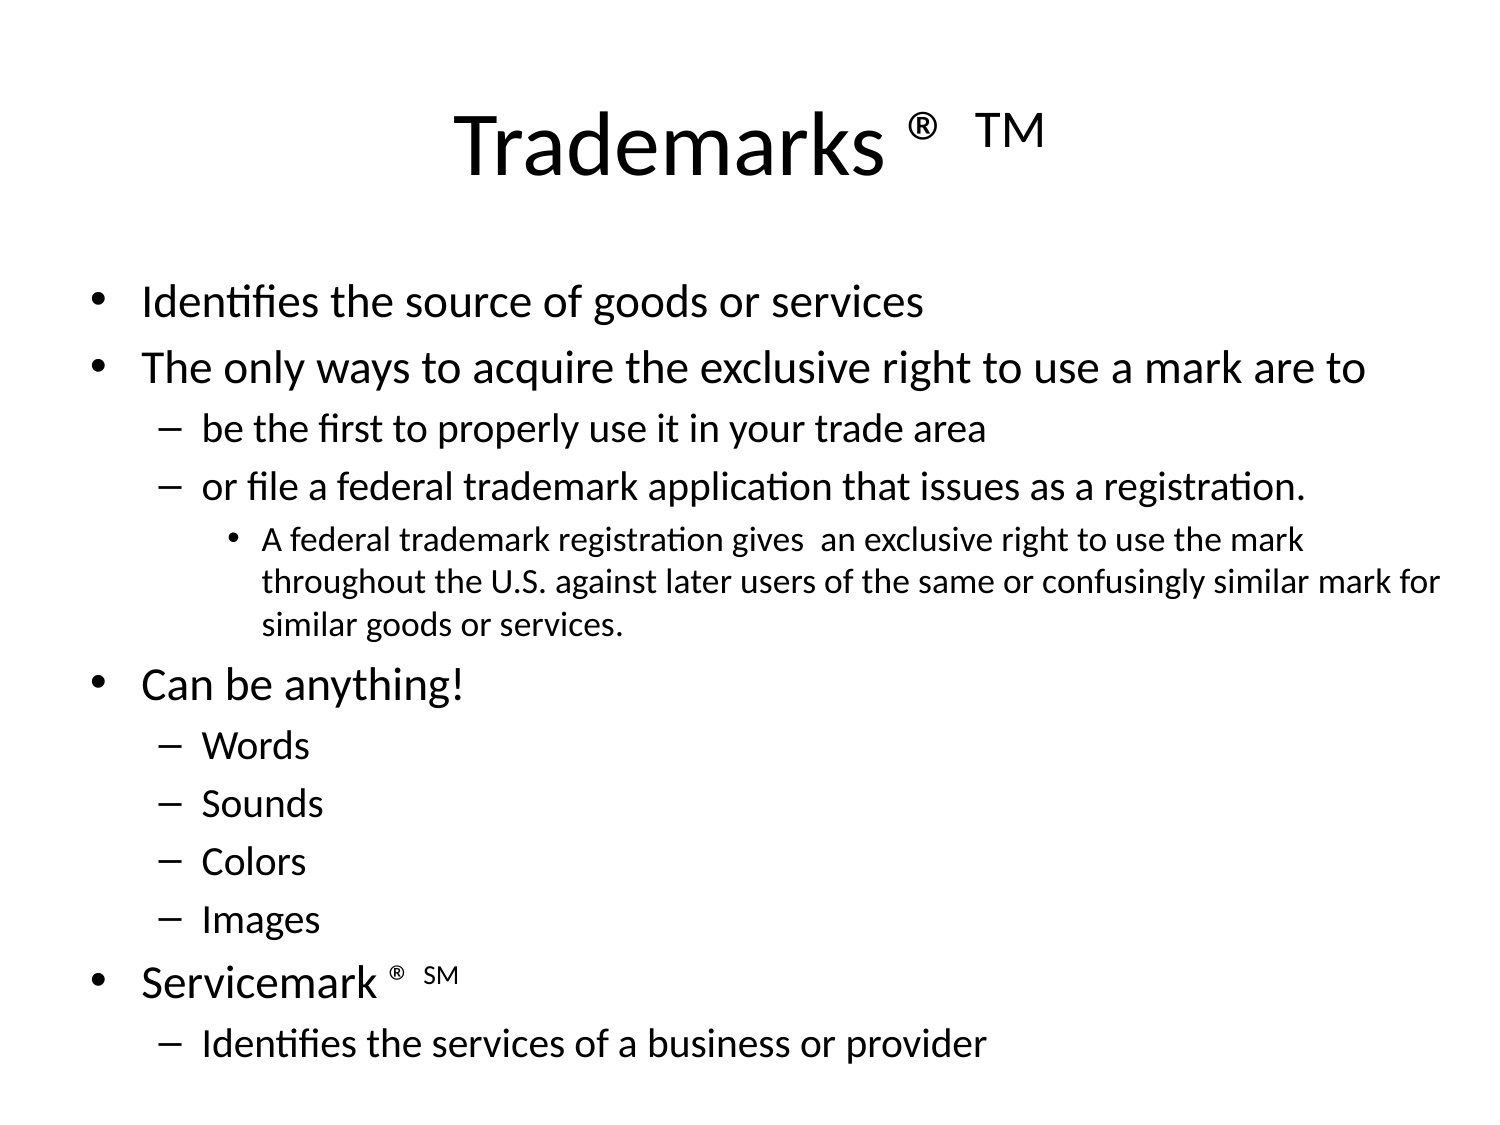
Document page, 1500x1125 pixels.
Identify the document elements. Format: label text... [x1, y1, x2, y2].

list Identifies the source of goods or services The only ways to acquire the exclusive right to use a mark are to be the first to properly use it in your trade area or file a federal trademark application that issues as a registration. A federal trademark registration gives an exclusive right to use the mark throughout the U.S. against later users of the same or confusingly similar mark for similar goods or services. Can be anything! Words Sounds Colors Images Servicemark ® SM Identifies the services of a business or provider [75, 262, 1463, 1075]
title Trademarks ® TM [75, 45, 1425, 233]
